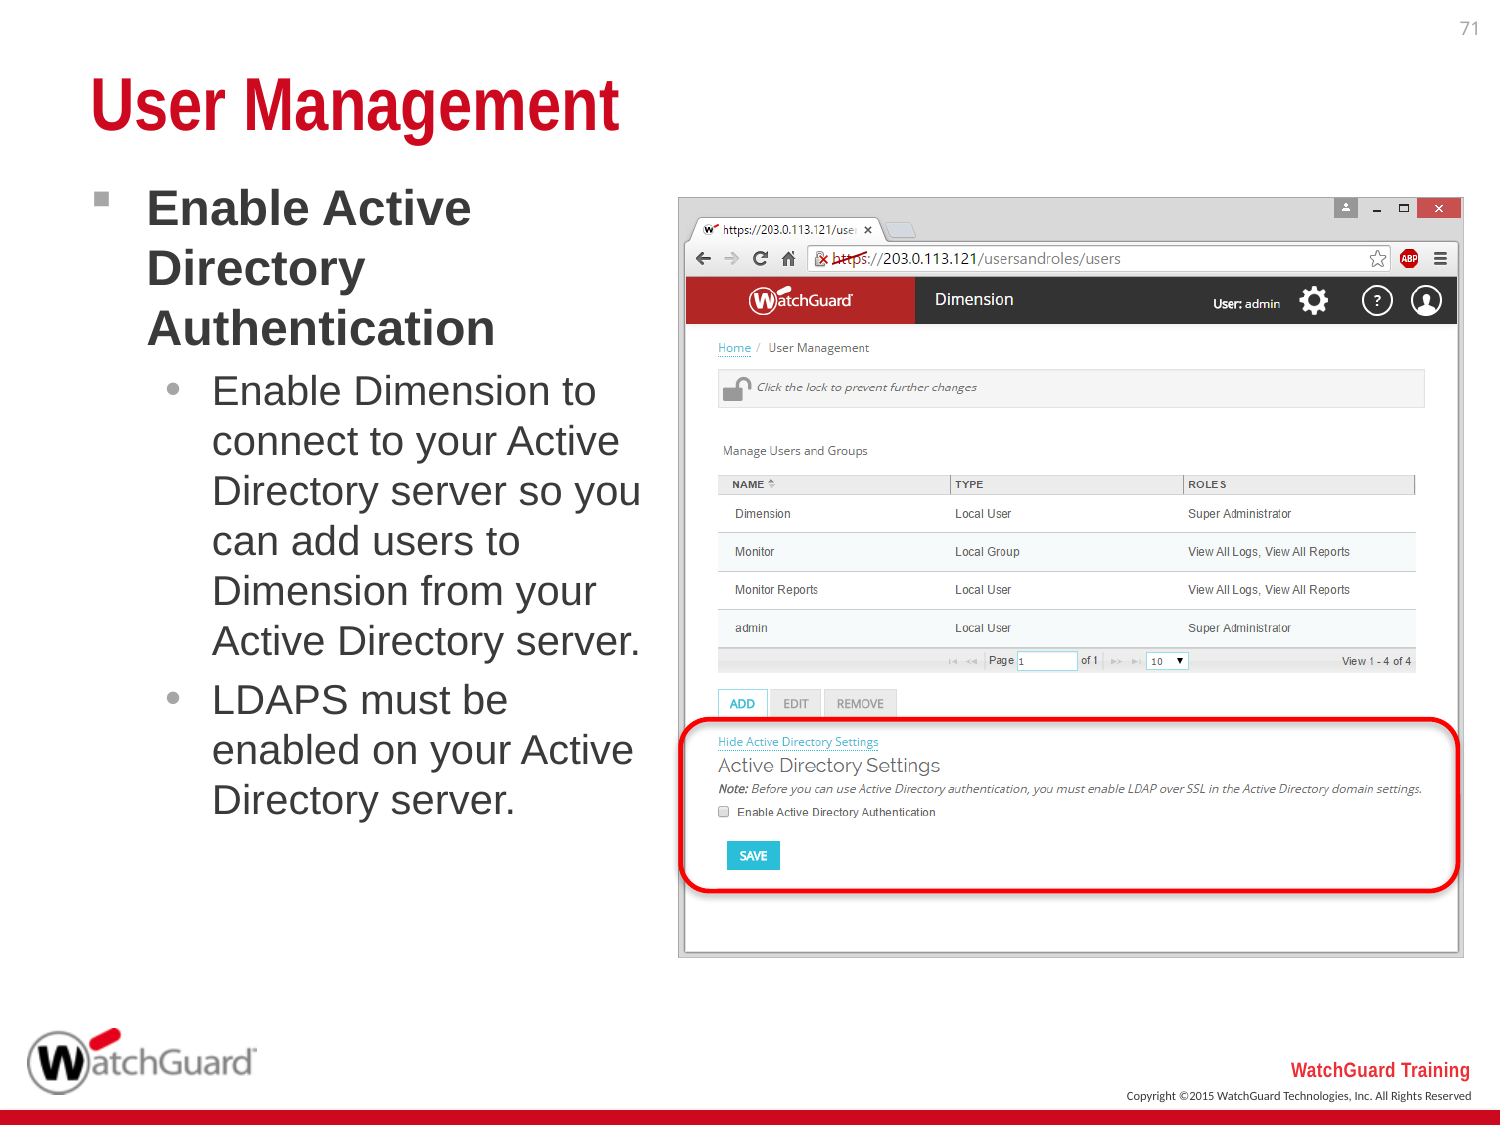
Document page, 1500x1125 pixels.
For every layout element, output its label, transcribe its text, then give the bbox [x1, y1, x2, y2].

picture [678, 197, 1464, 958]
title User Management [75, 45, 1425, 156]
slide_number 71 [1398, 3, 1497, 57]
picture [27, 1028, 257, 1095]
list Enable Active Directory Authentication Enable Dimension to connect to your Active Directory server so you can add users to Dimension from your Active Directory server. LDAPS must be enabled on your Active Directory server. [75, 168, 675, 1007]
